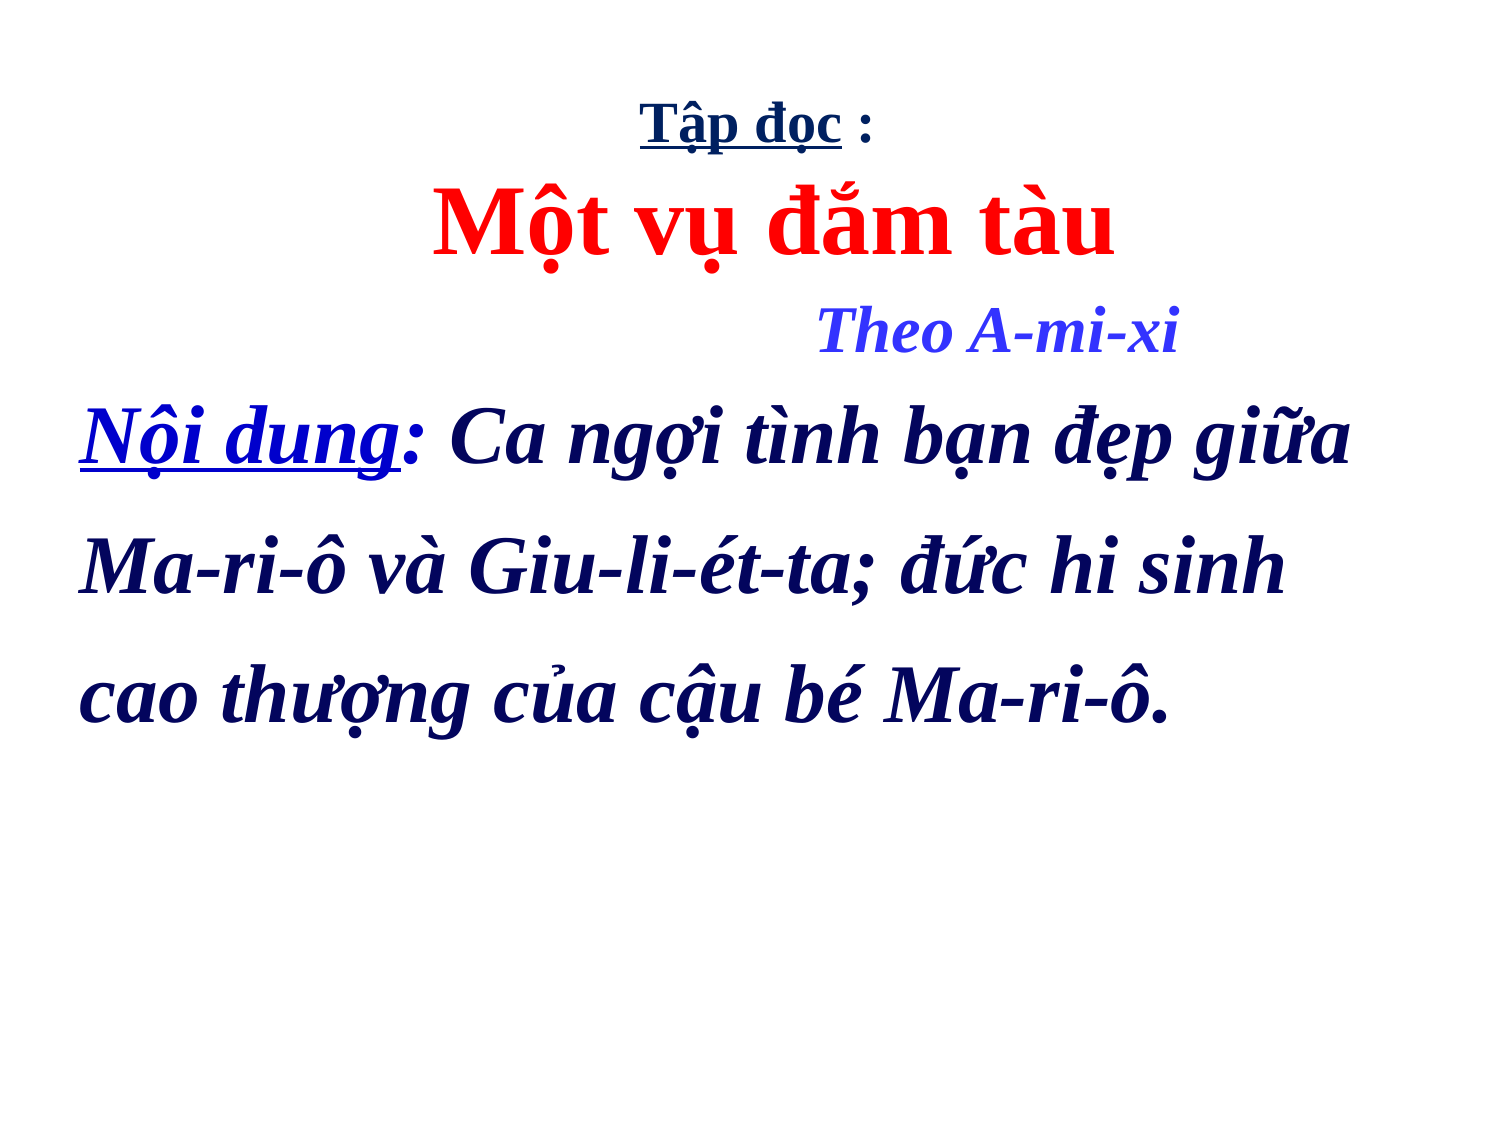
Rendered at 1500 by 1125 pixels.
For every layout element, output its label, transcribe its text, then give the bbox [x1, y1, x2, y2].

text_box Nội dung: Ca ngợi tình bạn đẹp giữa Ma-ri-ô và Giu-li-ét-ta; đức hi sinh cao thượng của cậu bé Ma-ri-ô. [64, 342, 1424, 747]
text_box Theo A-mi-xi [799, 278, 1196, 374]
text_box Tập đọc : Một vụ đắm tàu [147, 79, 1369, 279]
